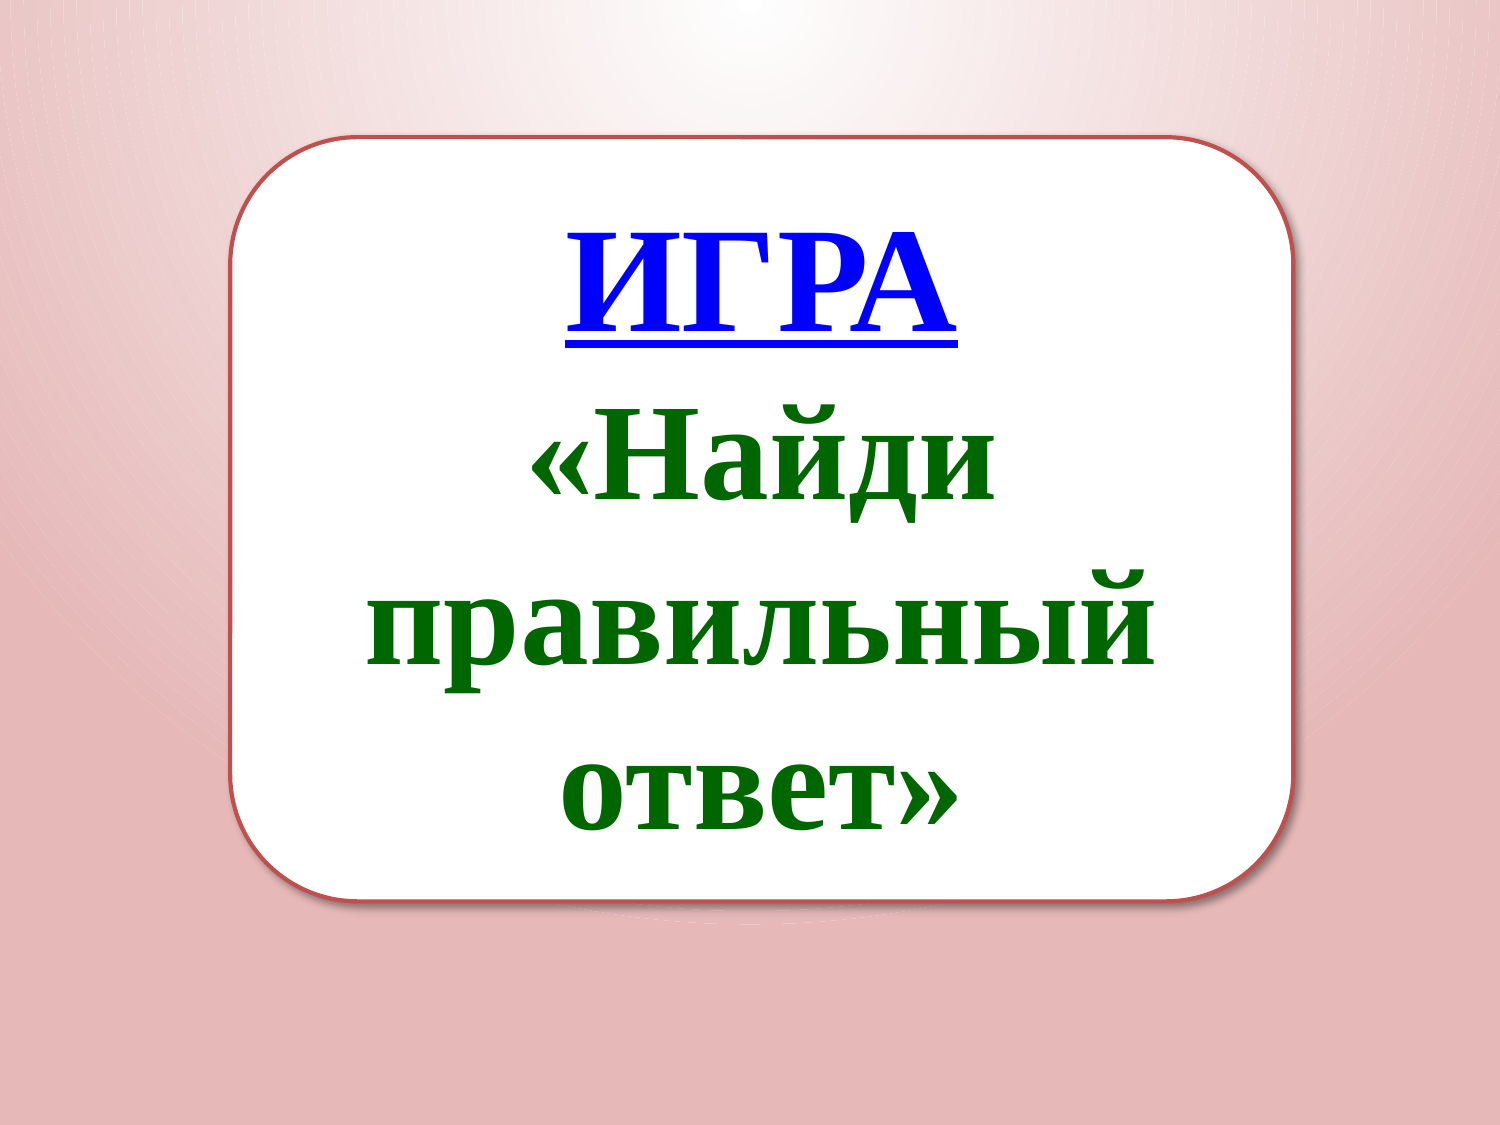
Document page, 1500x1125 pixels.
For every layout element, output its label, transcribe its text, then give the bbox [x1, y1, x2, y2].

text_box ИГРА «Найди правильный ответ» [228, 135, 1296, 904]
